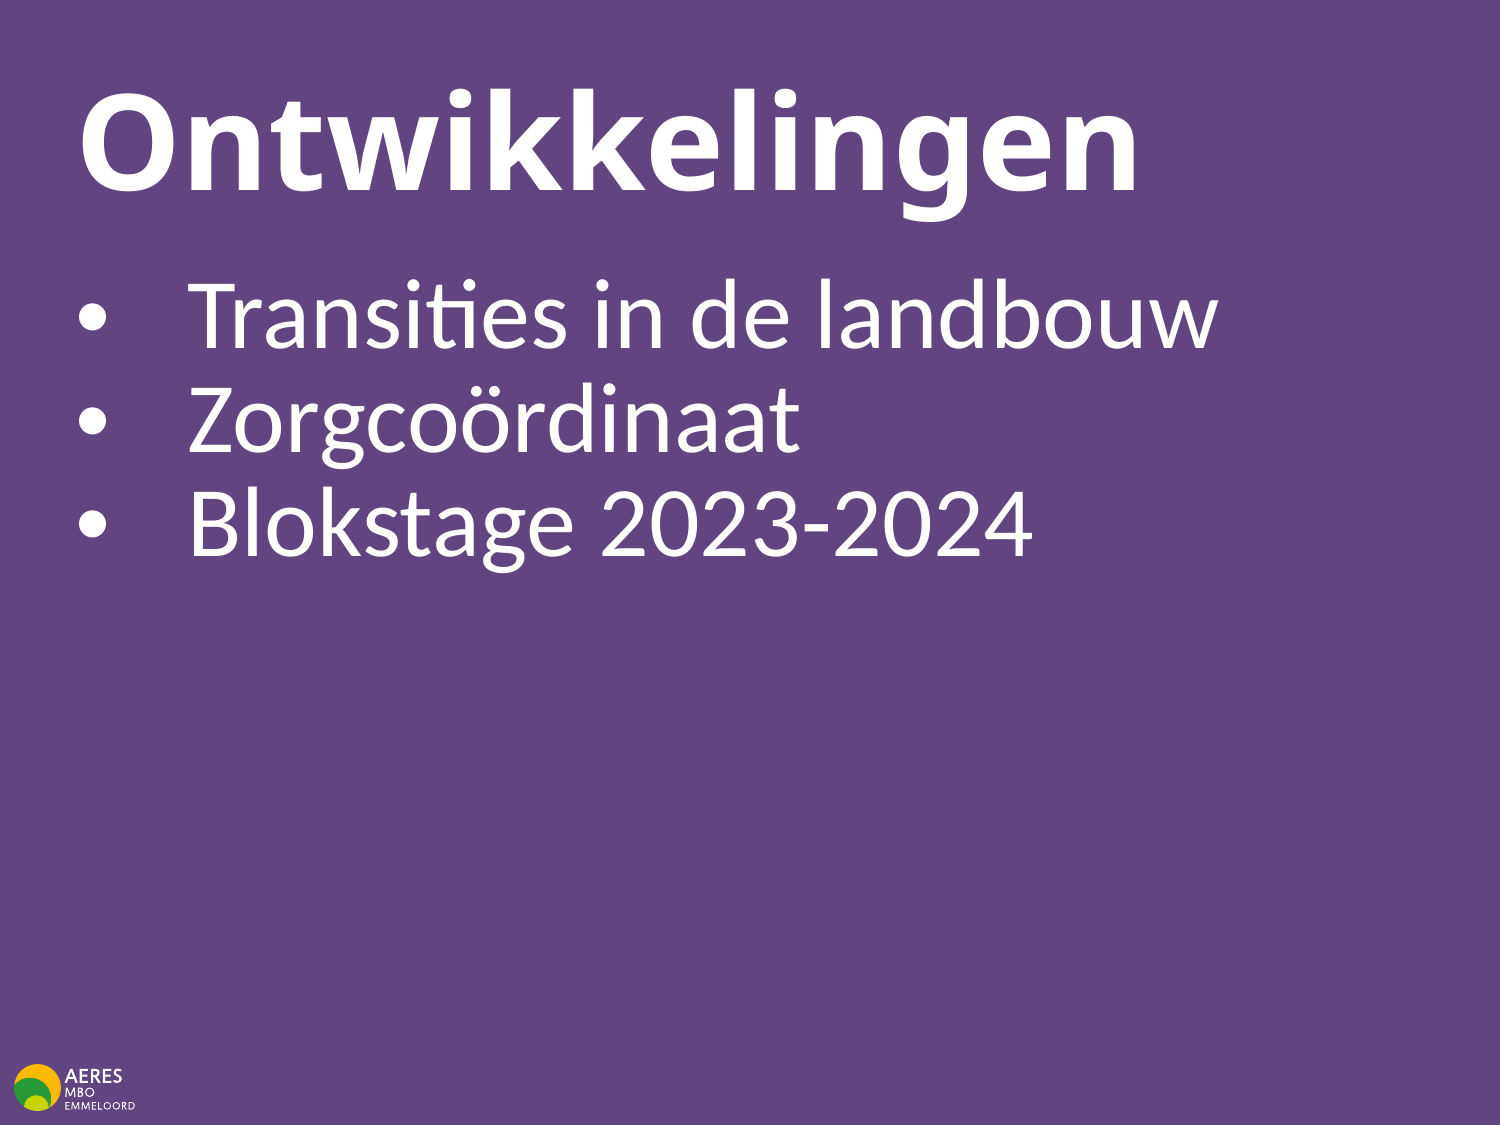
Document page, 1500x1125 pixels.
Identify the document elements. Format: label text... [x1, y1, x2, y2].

list Transities in de landbouw Zorgcoördinaat Blokstage 2023-2024 [75, 280, 1426, 995]
title Ontwikkelingen [75, 70, 1426, 222]
